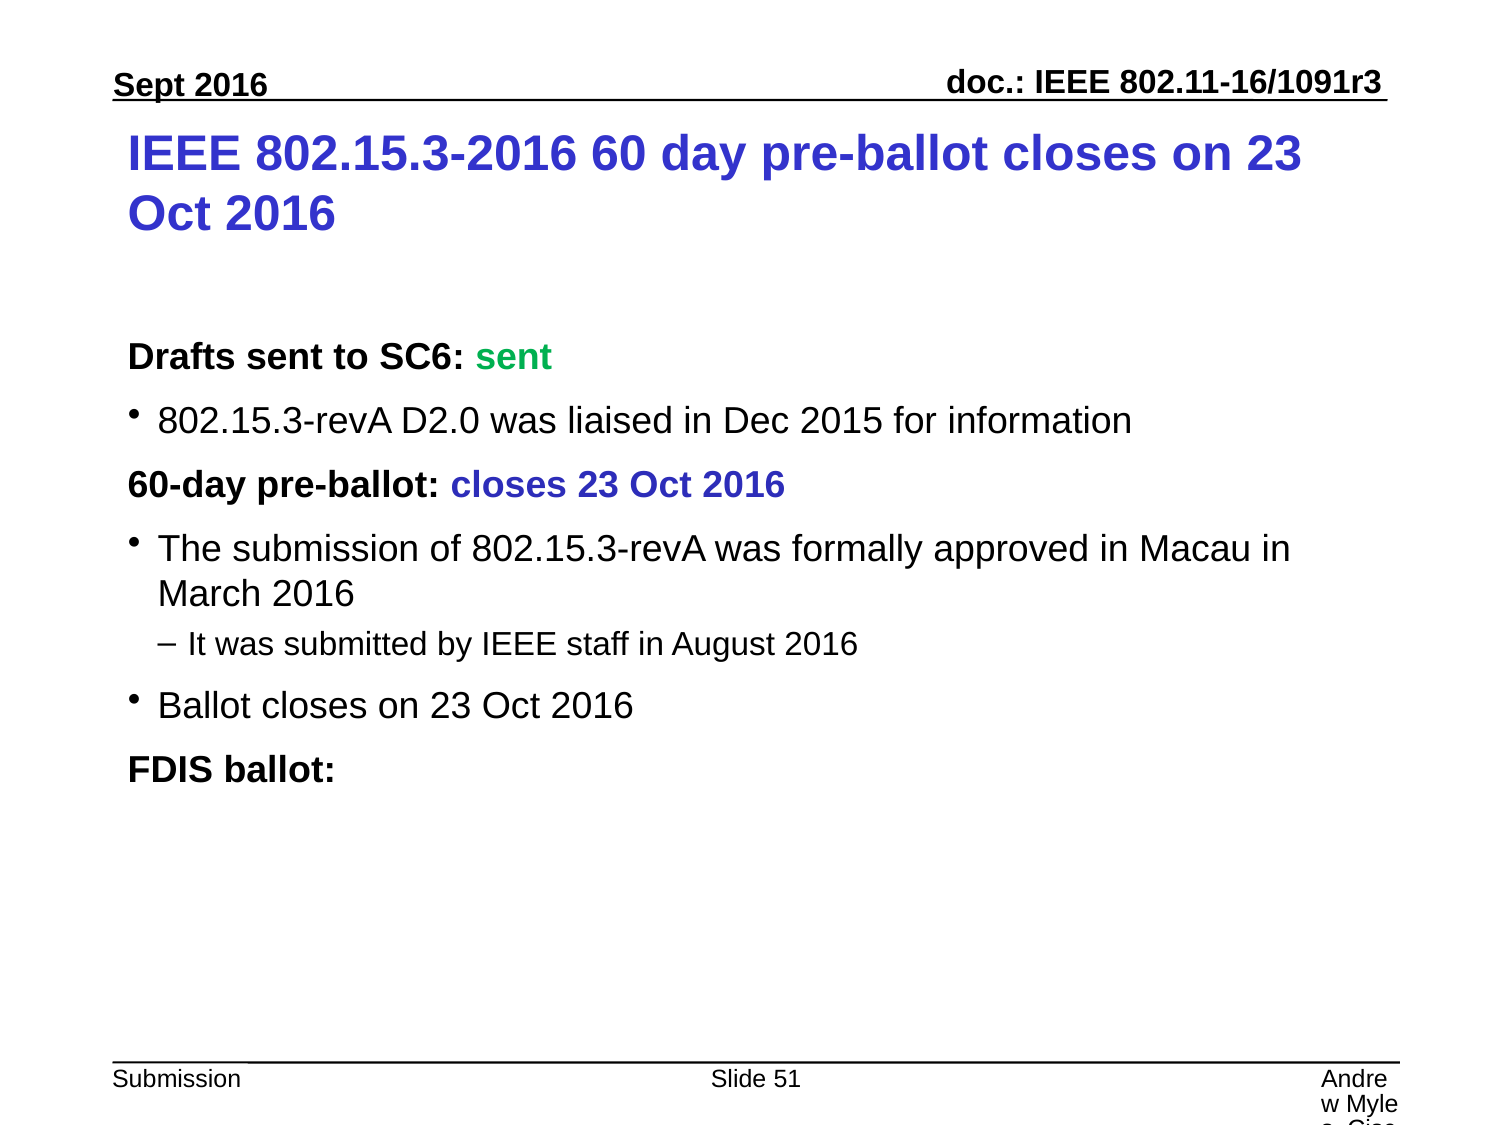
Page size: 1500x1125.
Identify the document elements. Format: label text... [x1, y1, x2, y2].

list Drafts sent to SC6: sent 802.15.3-revA D2.0 was liaised in Dec 2015 for information 60-day pre-ballot: closes 23 Oct 2016 The submission of 802.15.3-revA was formally approved in Macau in March 2016 It was submitted by IEEE staff in August 2016 Ballot closes on 23 Oct 2016 FDIS ballot: [112, 324, 1388, 1000]
footer Andrew Myles, Cisco [1320, 1061, 1402, 1093]
slide_number Slide 51 [709, 1061, 803, 1093]
title IEEE 802.15.3-2016 60 day pre-ballot closes on 23 Oct 2016 [112, 112, 1388, 288]
